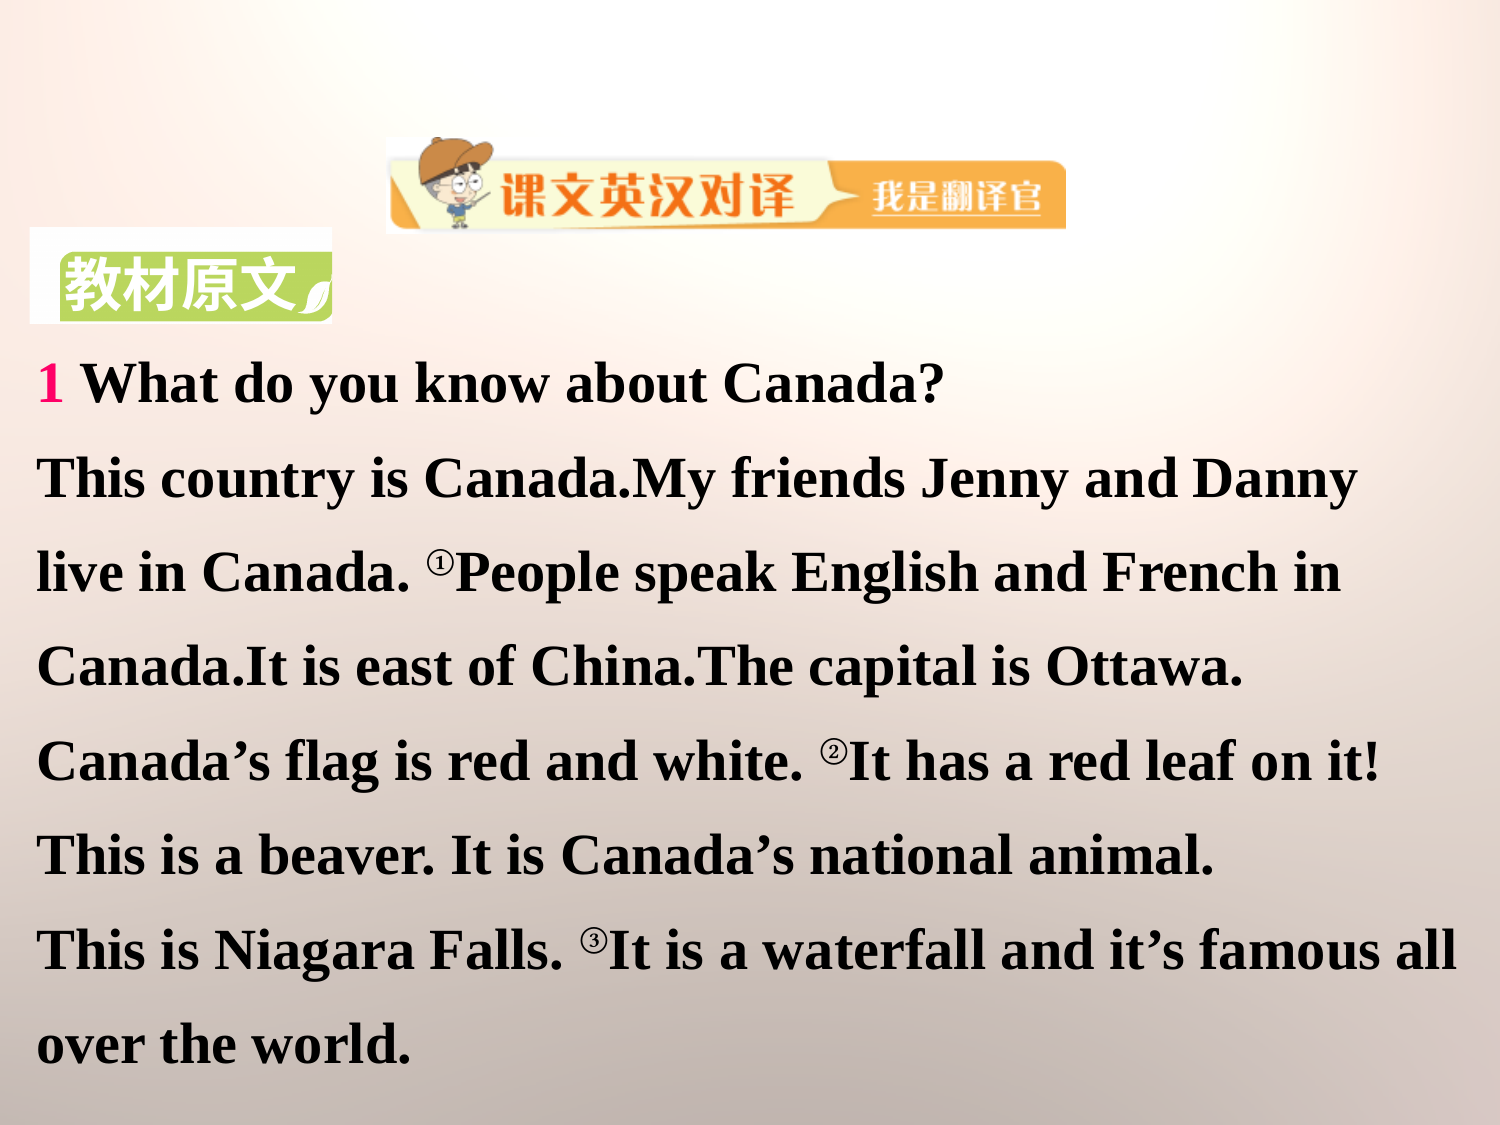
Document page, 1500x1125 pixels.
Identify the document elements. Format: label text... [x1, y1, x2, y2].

text_box 1 What do you know about Canada? This country is Canada.My friends Jenny and Danny live in Canada. ①People speak English and French in Canada.It is east of China.The capital is Ottawa. Canada’s flag is red and white. ②It has a red leaf on it! This is a beaver. It is Canada’s national animal. This is Niagara Falls. ③It is a waterfall and it’s famous all over the world. [21, 312, 1475, 1083]
picture [0, 0, 1500, 1125]
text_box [29, 227, 356, 327]
